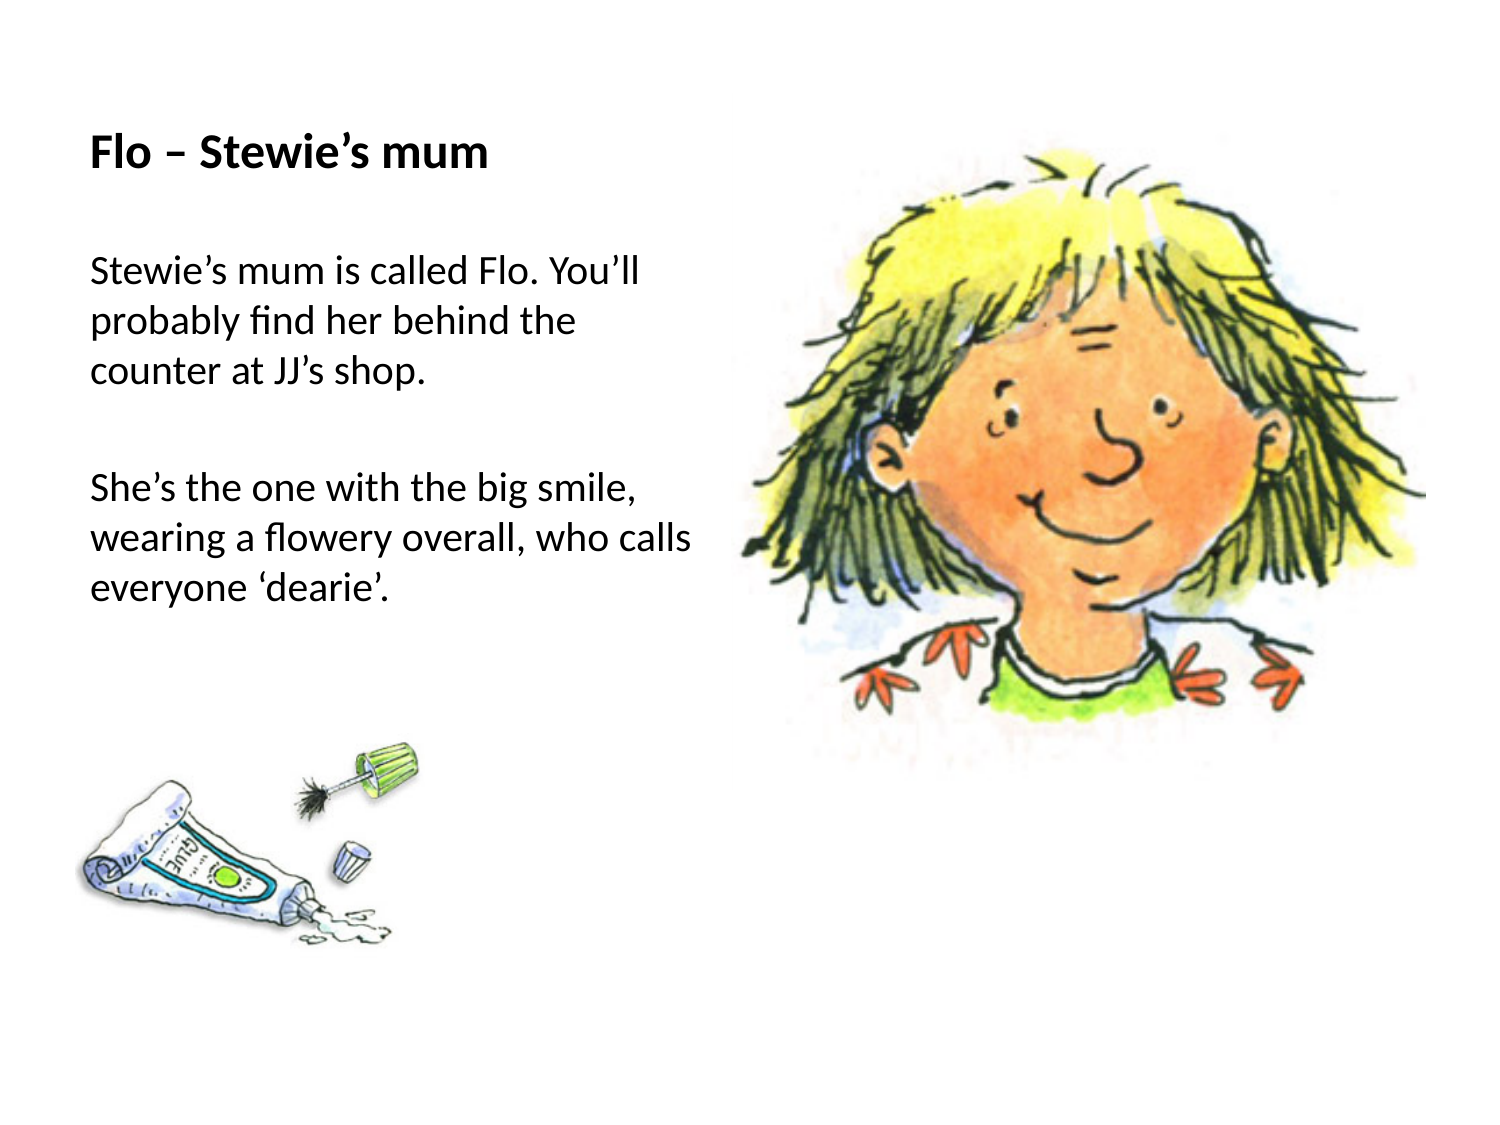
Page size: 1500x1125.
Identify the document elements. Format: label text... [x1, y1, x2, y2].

list Stewie’s mum is called Flo. You’ll probably find her behind the counter at JJ’s shop. She’s the one with the big smile, wearing a flowery overall, who calls everyone ‘dearie’. [75, 235, 732, 1005]
picture [74, 733, 425, 959]
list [730, 44, 1426, 840]
title Flo – Stewie’s mum [75, 44, 569, 186]
